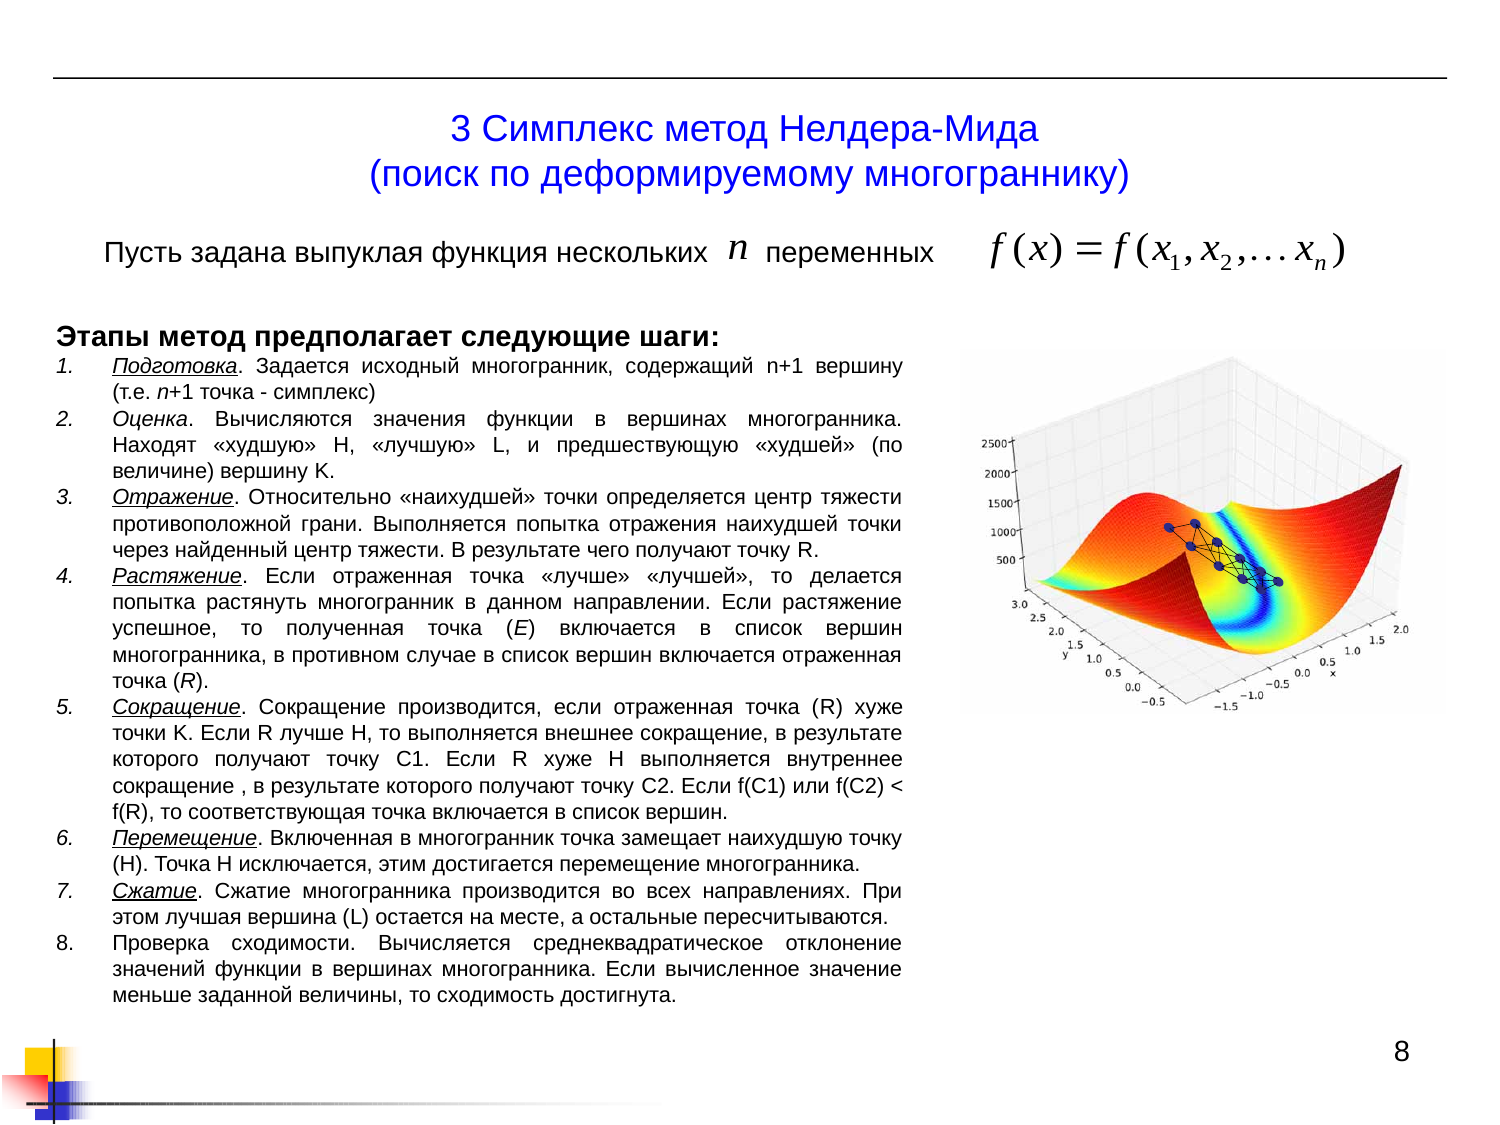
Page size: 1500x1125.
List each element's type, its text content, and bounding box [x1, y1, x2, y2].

picture [960, 349, 1447, 714]
text_box Пусть задана выпуклая функция нескольких переменных [80, 226, 970, 276]
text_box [721, 232, 757, 270]
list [0, 1037, 663, 1125]
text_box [975, 221, 1353, 281]
slide_number 8 [1074, 1024, 1426, 1103]
text_box Этапы метод предполагает следующие шаги: Подготовка. Задается исходный многогранник, содержащий n+1 вершину (т.е. n+1 точка - симплекс) Оценка. Вычисляются значения функции в вершинах многогранника. Находят «худшую» H, «лучшую» L, и предшествующую «худшей» (по величине) вершину K. Отражение. Относительно «наихудшей» точки определяется центр тяжести противоположной грани. Выполняется попытка отражения наихудшей точки через найденный центр тяжести. В результате чего получают точку R. Растяжение. Если отраженная точка «лучше» «лучшей», то делается попытка растянуть многогранник в данном направлении. Если растяжение успешное, то полученная точка (E) включается в список вершин многогранника, в противном случае в список вершин включается отраженная точка (R). Сокращение. Сокращение производится, если отраженная точка (R) хуже точки K. Если R лучше H, то выполняется внешнее сокращение, в результате которого получают точку C1. Если R хуже H выполняется внутреннее сокращение , в результате которого получают точку C2. Если f(C1) или f(C2) < f(R), то соответствующая точка включается в список вершин. Перемещение. Включенная в многогранник точка замещает наихудшую точку (H). Точка H исключается, этим достигается перемещение многогранника. Сжатие. Сжатие многогранника производится во всех направлениях. При этом лучшая вершина (L) остается на месте, а остальные пересчитываются. Проверка сходимости. Вычисляется среднеквадратическое отклонение значений функции в вершинах многогранника. Если вычисленное значение меньше заданной величины, то сходимость достигнута. [41, 309, 919, 1015]
title 3 Симплекс метод Нелдера-Мида (поиск по деформируемому многограннику) [75, 79, 1425, 220]
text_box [1209, 491, 1237, 620]
